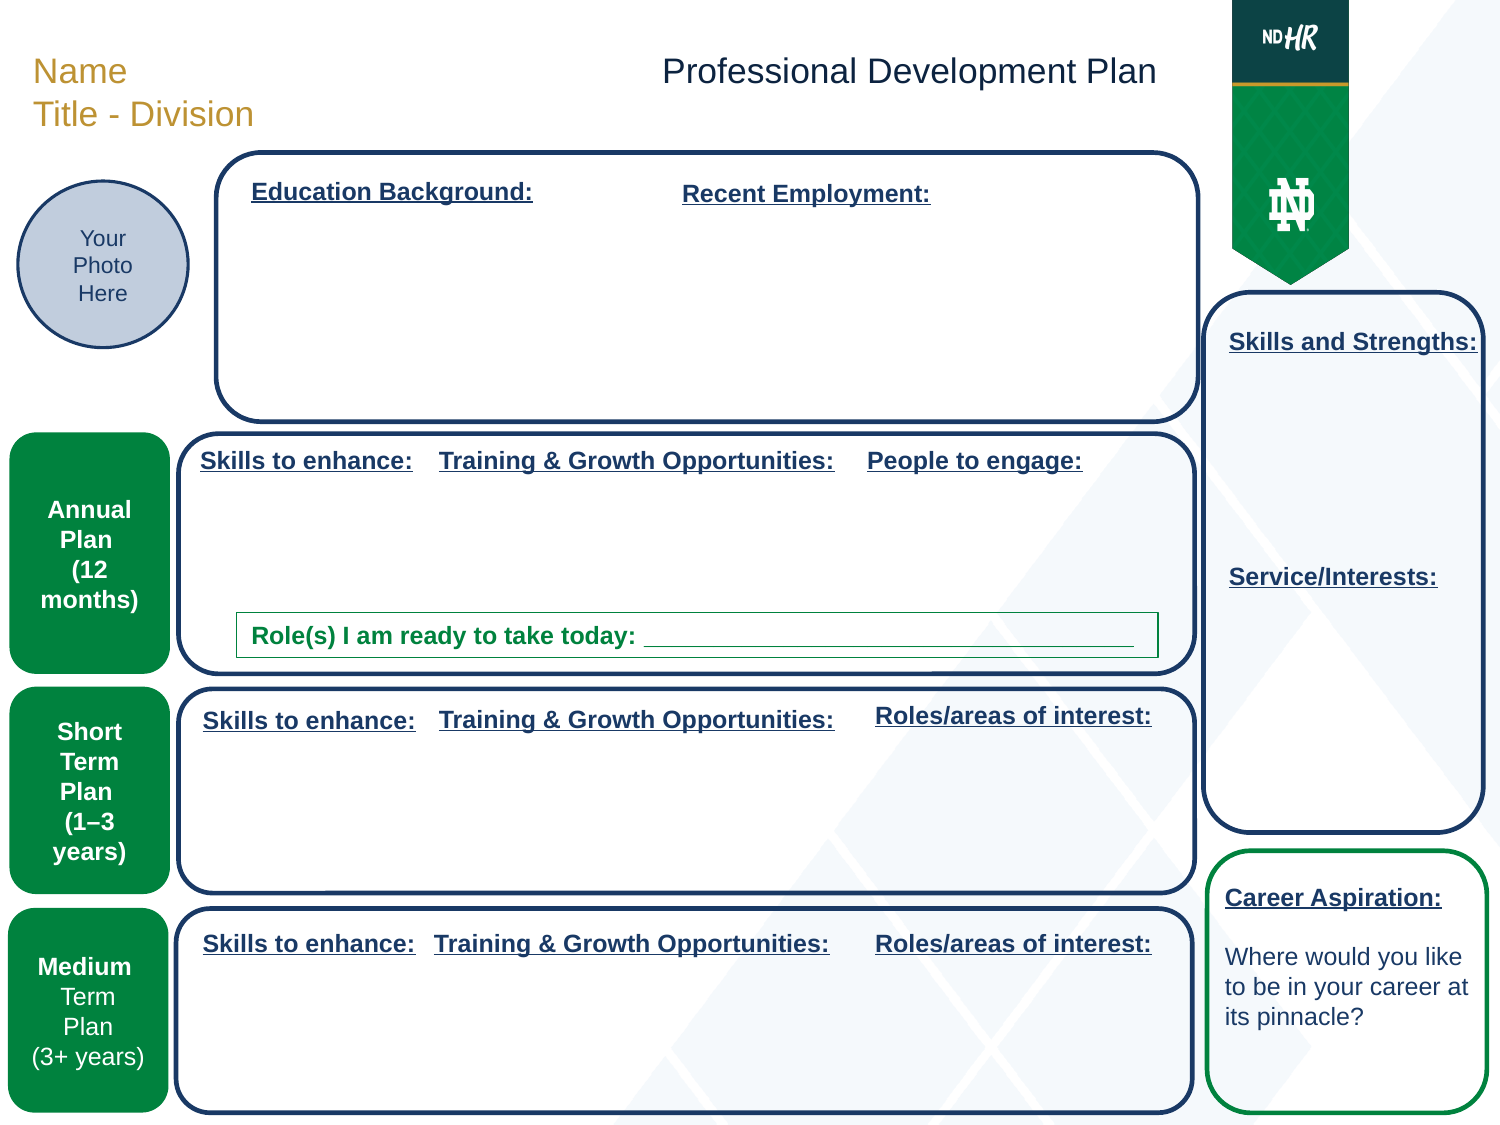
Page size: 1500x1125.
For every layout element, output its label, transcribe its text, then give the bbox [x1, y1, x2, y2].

text_box Skills to enhance: [185, 436, 516, 617]
text_box Roles/areas of interest: [860, 920, 1191, 1035]
text_box [191, 688, 1175, 696]
picture [860, 320, 1500, 1125]
list [51, 239, 972, 1000]
title Professional Development Plan [615, 33, 1218, 167]
title Name Title - Division [17, 33, 615, 167]
text_box Short Term Plan (1–3 years) [9, 686, 170, 895]
text_box Training & Growth Opportunities: [418, 920, 860, 1125]
text_box [513, 807, 1195, 894]
text_box [860, 933, 1193, 1113]
text_box [1212, 850, 1482, 873]
text_box Your Photo Here [17, 181, 189, 348]
text_box [178, 700, 187, 882]
text_box People to engage: [852, 437, 1158, 612]
text_box Annual Plan (12 months) [9, 432, 170, 674]
text_box [178, 433, 1195, 674]
text_box Skills to enhance: [187, 696, 513, 907]
text_box Role(s) I am ready to take today: ___________________________________ [236, 612, 1159, 658]
text_box Medium Term Plan (3+ years) [7, 907, 169, 1113]
text_box [1207, 881, 1487, 1113]
text_box Roles/areas of interest: [860, 692, 1196, 807]
text_box Career Aspiration: Where would you like to be in your career at its pinnacle? [1209, 873, 1486, 1039]
text_box [1203, 292, 1479, 815]
text_box Training & Growth Opportunities: [423, 436, 865, 587]
picture [0, 0, 1500, 1125]
text_box Recent Employment: [667, 169, 1218, 320]
picture [169, 1000, 176, 1047]
text_box Training & Growth Opportunities: [423, 695, 865, 876]
text_box [169, 1047, 176, 1080]
text_box [1229, 828, 1457, 833]
text_box Education Background: [236, 167, 665, 378]
text_box Skills and Strengths: Service/Interests: [1213, 318, 1500, 828]
text_box [176, 908, 1184, 1104]
text_box Skills to enhance: [187, 920, 418, 1125]
text_box [216, 167, 1199, 422]
